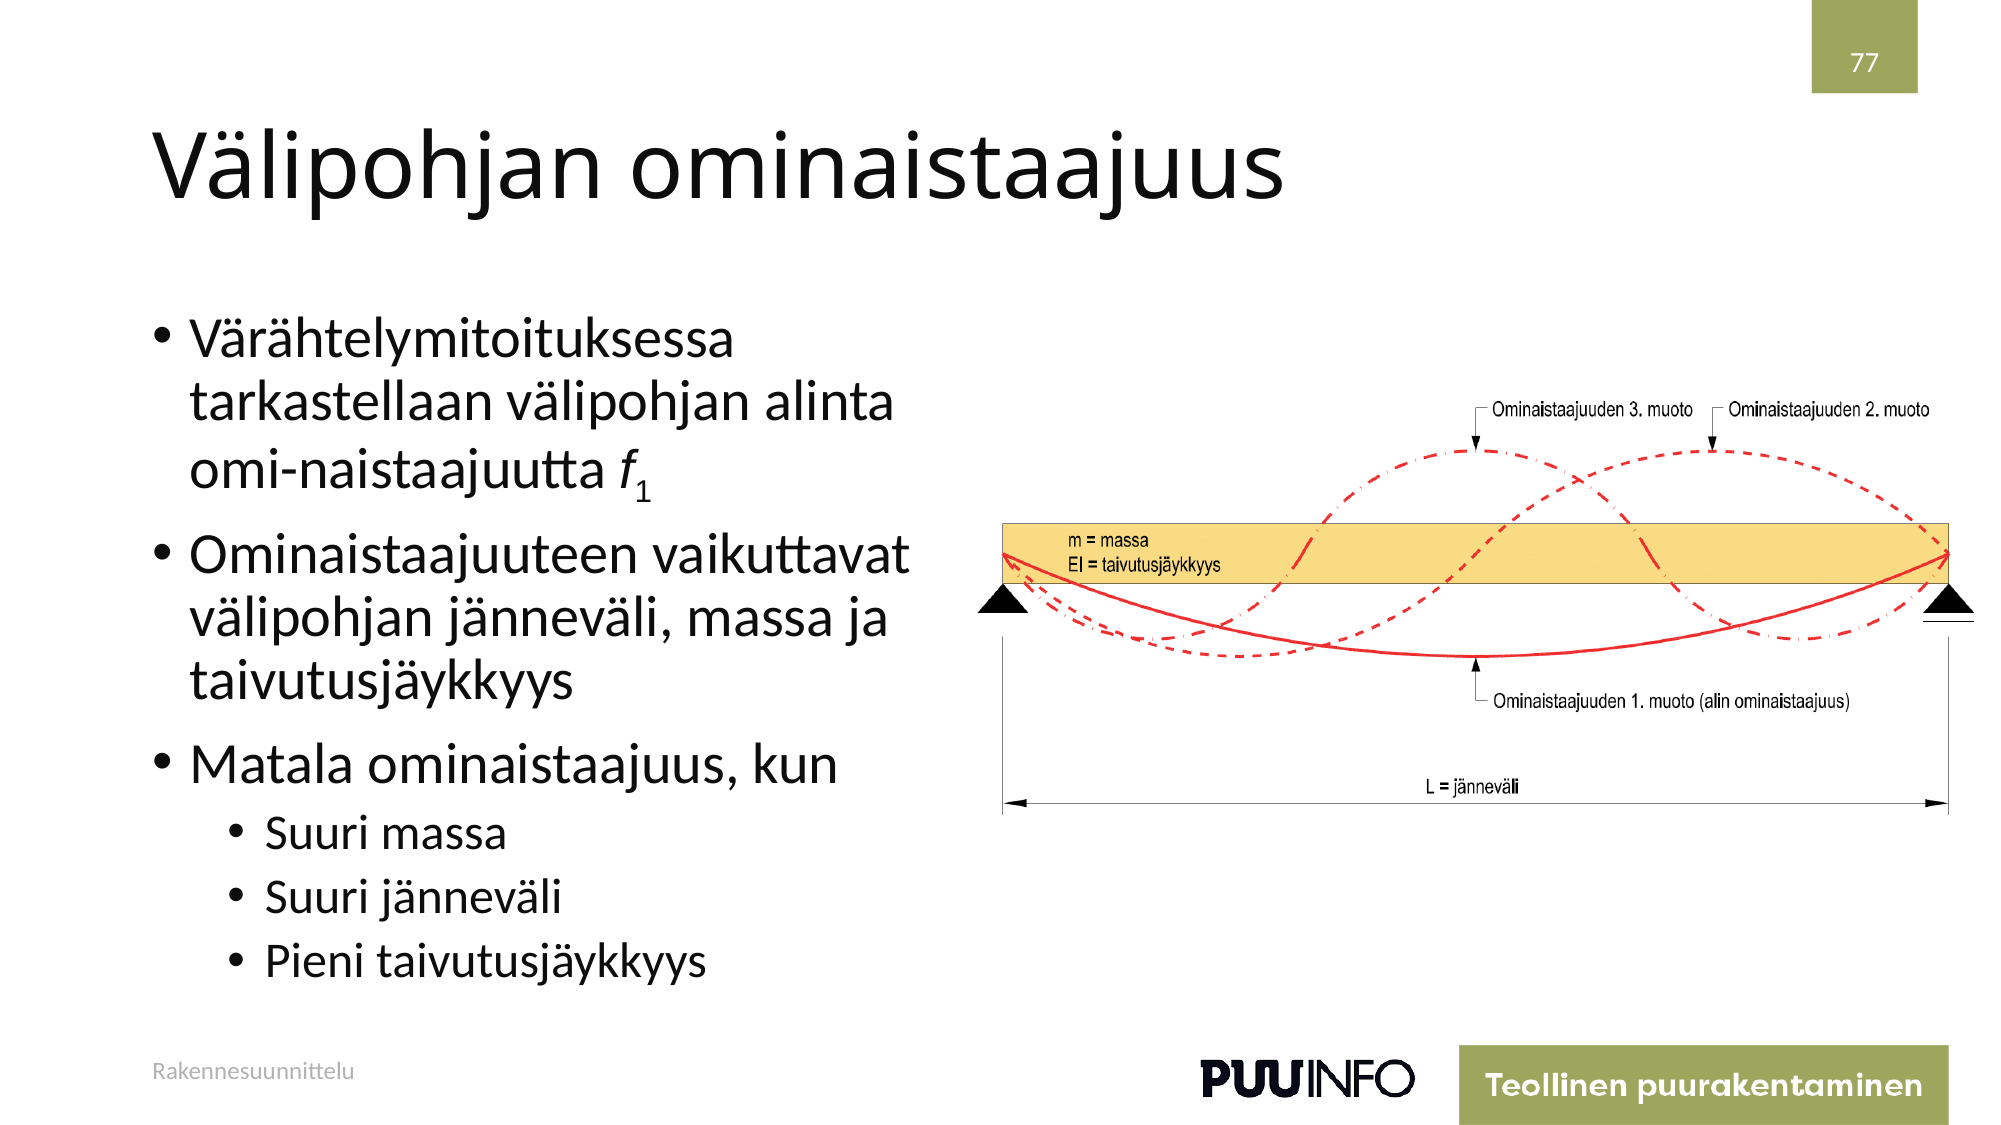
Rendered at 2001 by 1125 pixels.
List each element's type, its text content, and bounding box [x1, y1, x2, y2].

title Välipohjan ominaistaajuus [137, 59, 1863, 278]
footer Rakennesuunnittelu [137, 1039, 813, 1100]
picture [0, 0, 2000, 1125]
slide_number 77 [1811, 29, 1918, 93]
list Värähtelymitoituksessa tarkastellaan välipohjan alinta omi-naistaajuutta f1 Ominaistaajuuteen vaikuttavat välipohjan jänneväli, massa ja taivutusjäykkyys Matala ominaistaajuus, kun Suuri massa Suuri jänneväli Pieni taivutusjäykkyys [137, 299, 980, 1090]
